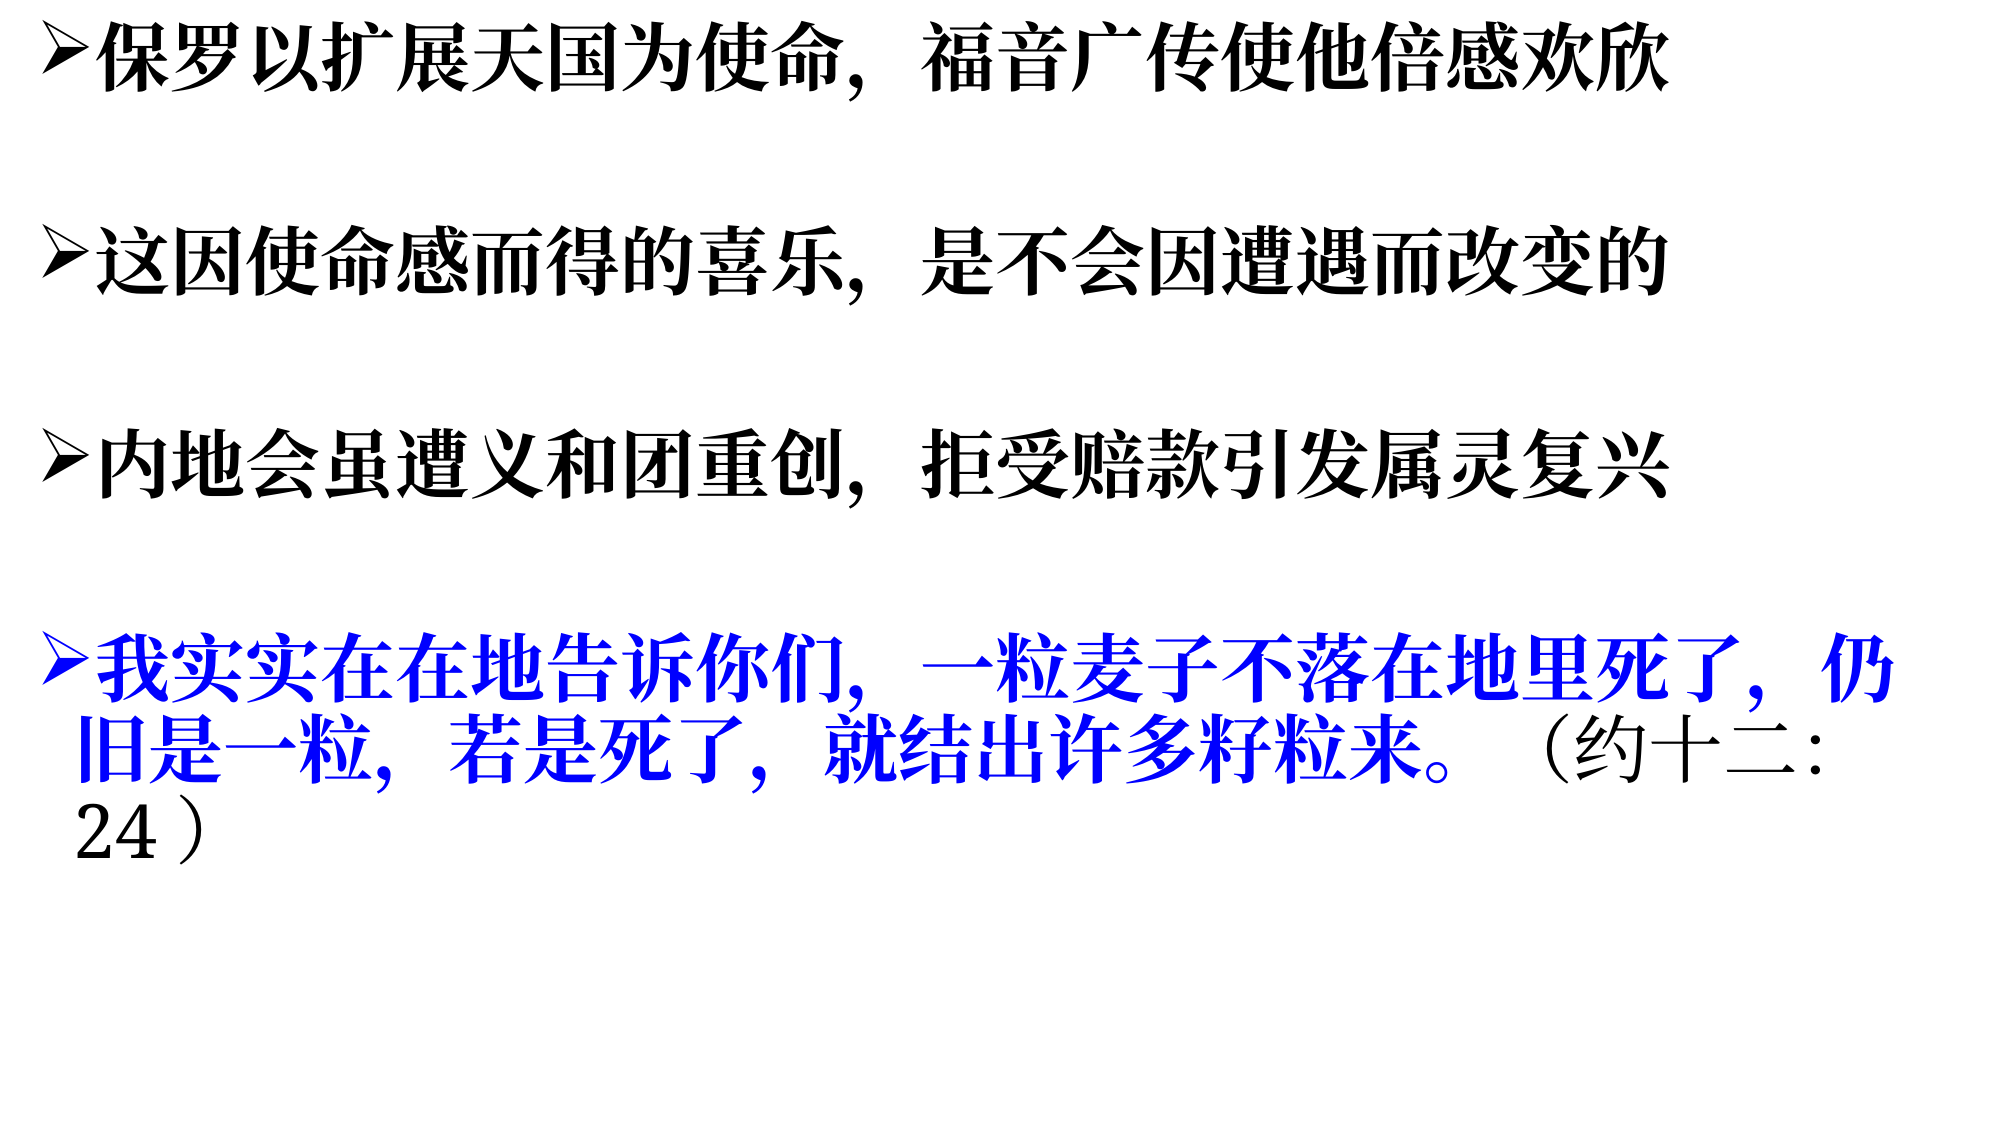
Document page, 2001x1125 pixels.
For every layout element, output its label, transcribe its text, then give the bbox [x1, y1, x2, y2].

list 保罗以扩展天国为使命，福音广传使他倍感欢欣 这因使命感而得的喜乐，是不会因遭遇而改变的 内地会虽遭义和团重创，拒受赔款引发属灵复兴 我实实在在地告诉你们，一粒麦子不落在地里死了，仍旧是一粒，若是死了，就结出许多籽粒来。（约十二：24） [21, 13, 1982, 1104]
